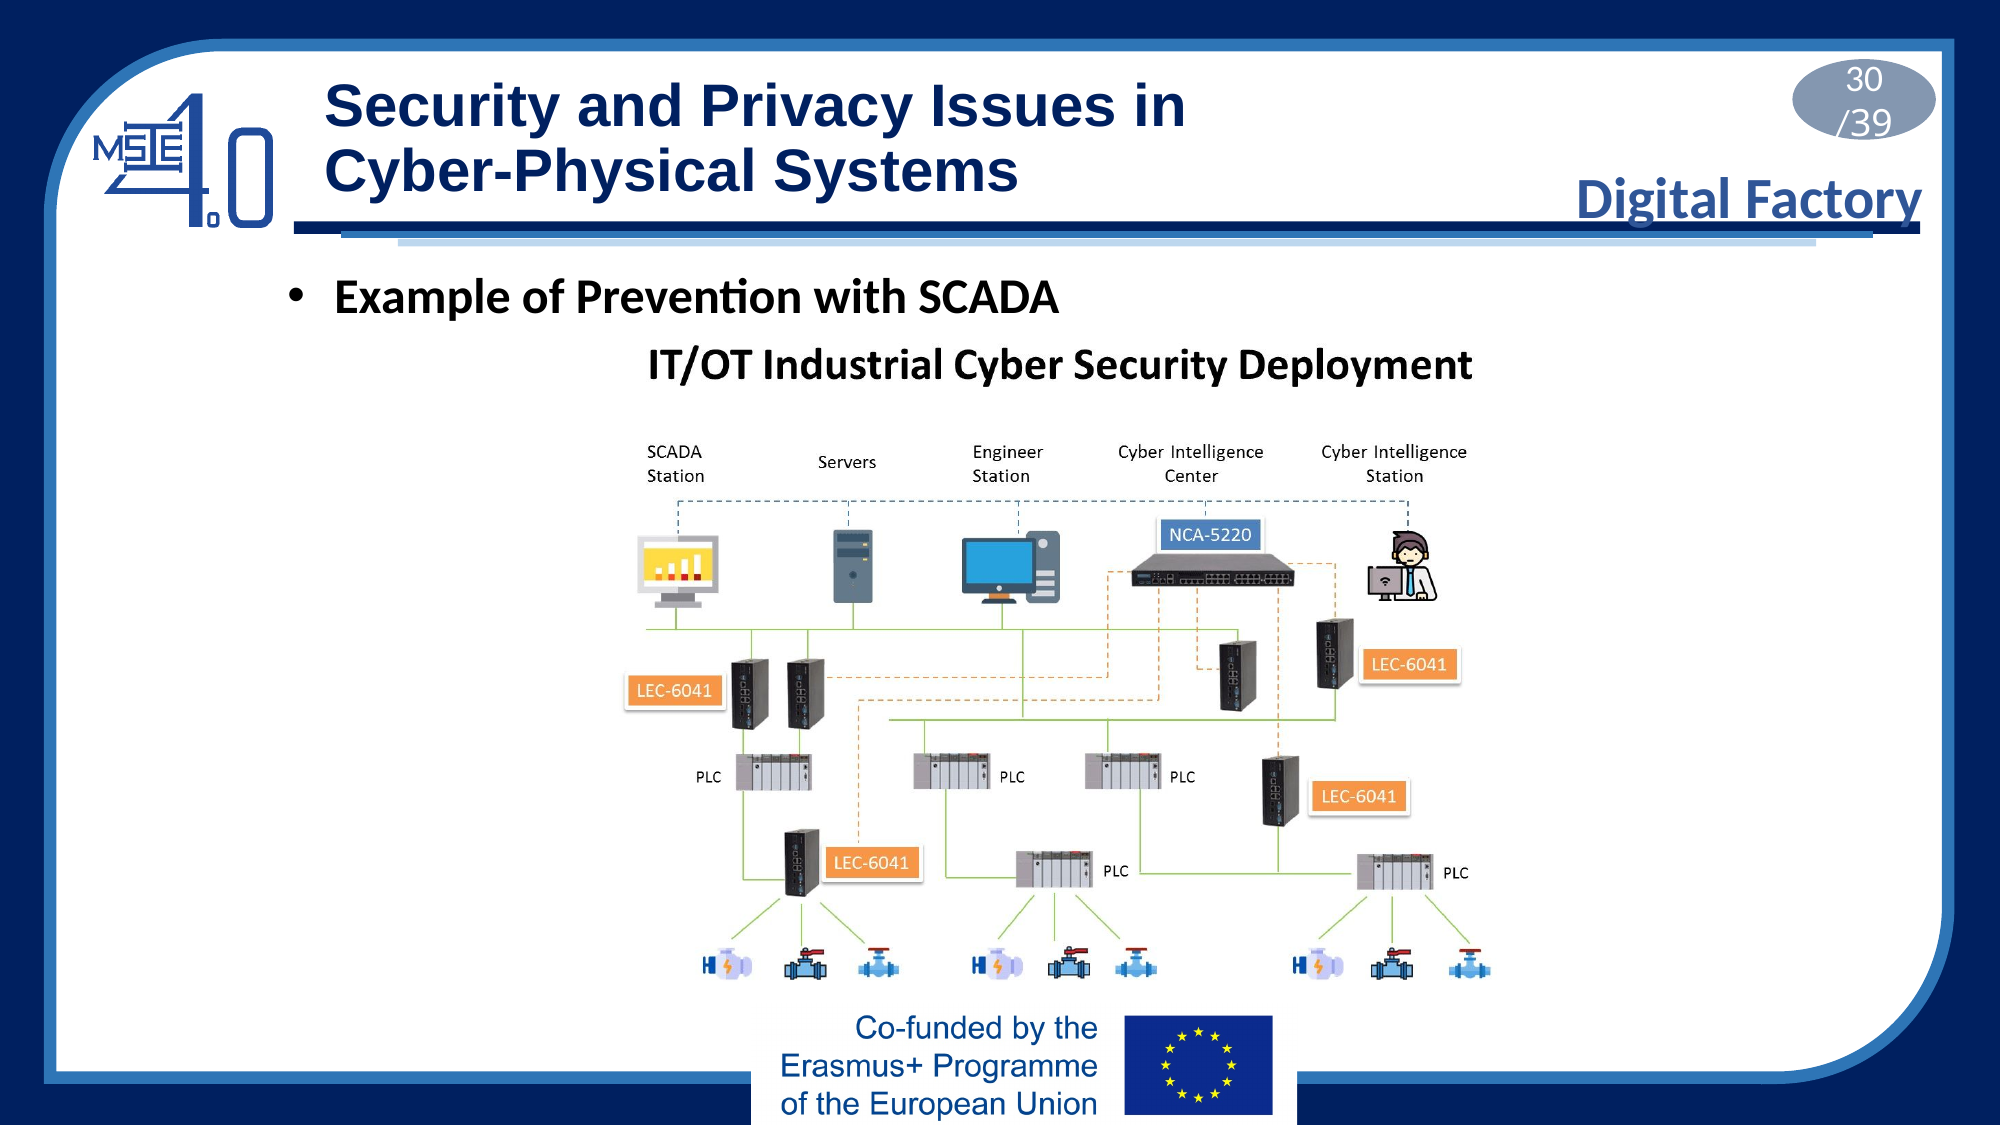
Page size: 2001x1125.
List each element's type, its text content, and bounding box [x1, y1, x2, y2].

title Security and Privacy Issues in Cyber-Physical Systems [309, 66, 1307, 213]
picture [607, 332, 1497, 989]
picture [751, 1003, 1298, 1125]
text_box Example of Prevention with SCADA [272, 256, 1343, 332]
text_box Digital Factory [1561, 152, 1955, 238]
text_box 30/39 [1791, 58, 1937, 141]
